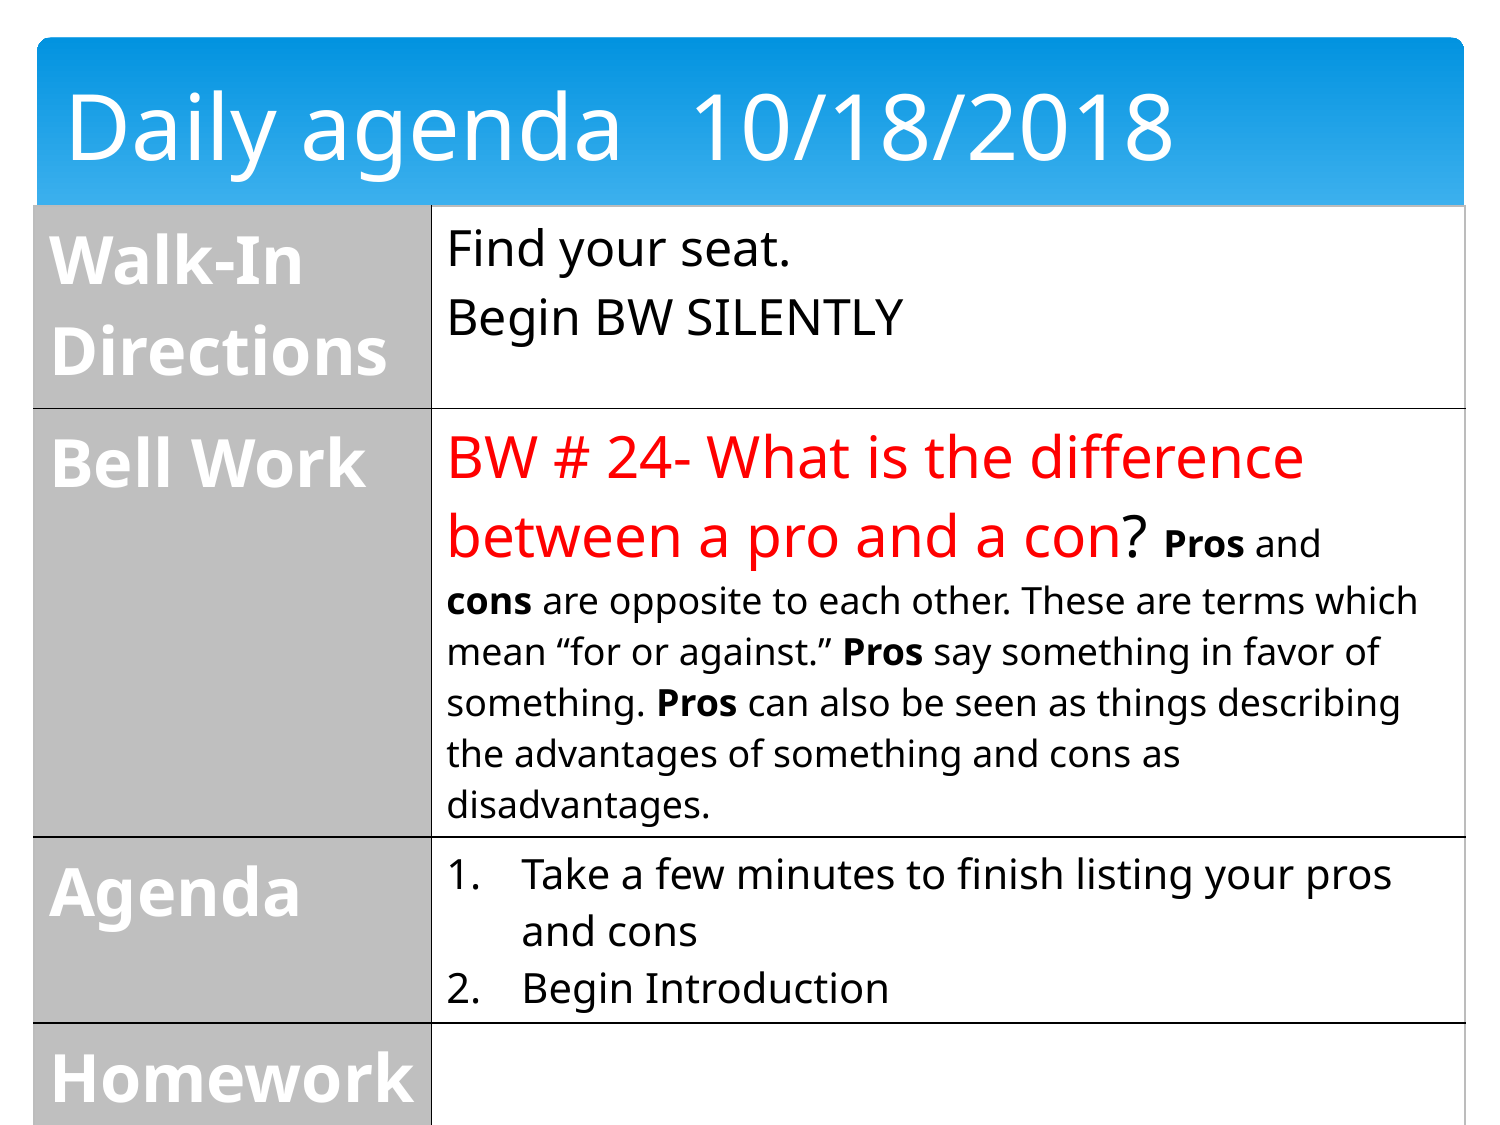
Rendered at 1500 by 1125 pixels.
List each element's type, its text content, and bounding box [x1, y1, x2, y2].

table_cell [432, 1024, 1464, 1125]
table_header Walk-In Directions [35, 207, 431, 408]
table_cell Agenda [35, 838, 431, 1022]
table_cell Take a few minutes to finish listing your pros and cons Begin Introduction [432, 838, 1464, 1022]
table_cell Bell Work [35, 409, 431, 836]
table_cell Homework [35, 1024, 431, 1125]
table_cell BW # 24- What is the difference between a pro and a con? Pros and cons are opposite to each other. These are terms which mean “for or against.” Pros say something in favor of something. Pros can also be seen as things describing the advantages of something and cons as disadvantages. [432, 409, 1464, 836]
text_box Daily agenda 10/18/2018 [49, 49, 1450, 200]
table_header Find your seat. Begin BW SILENTLY [432, 207, 1464, 408]
